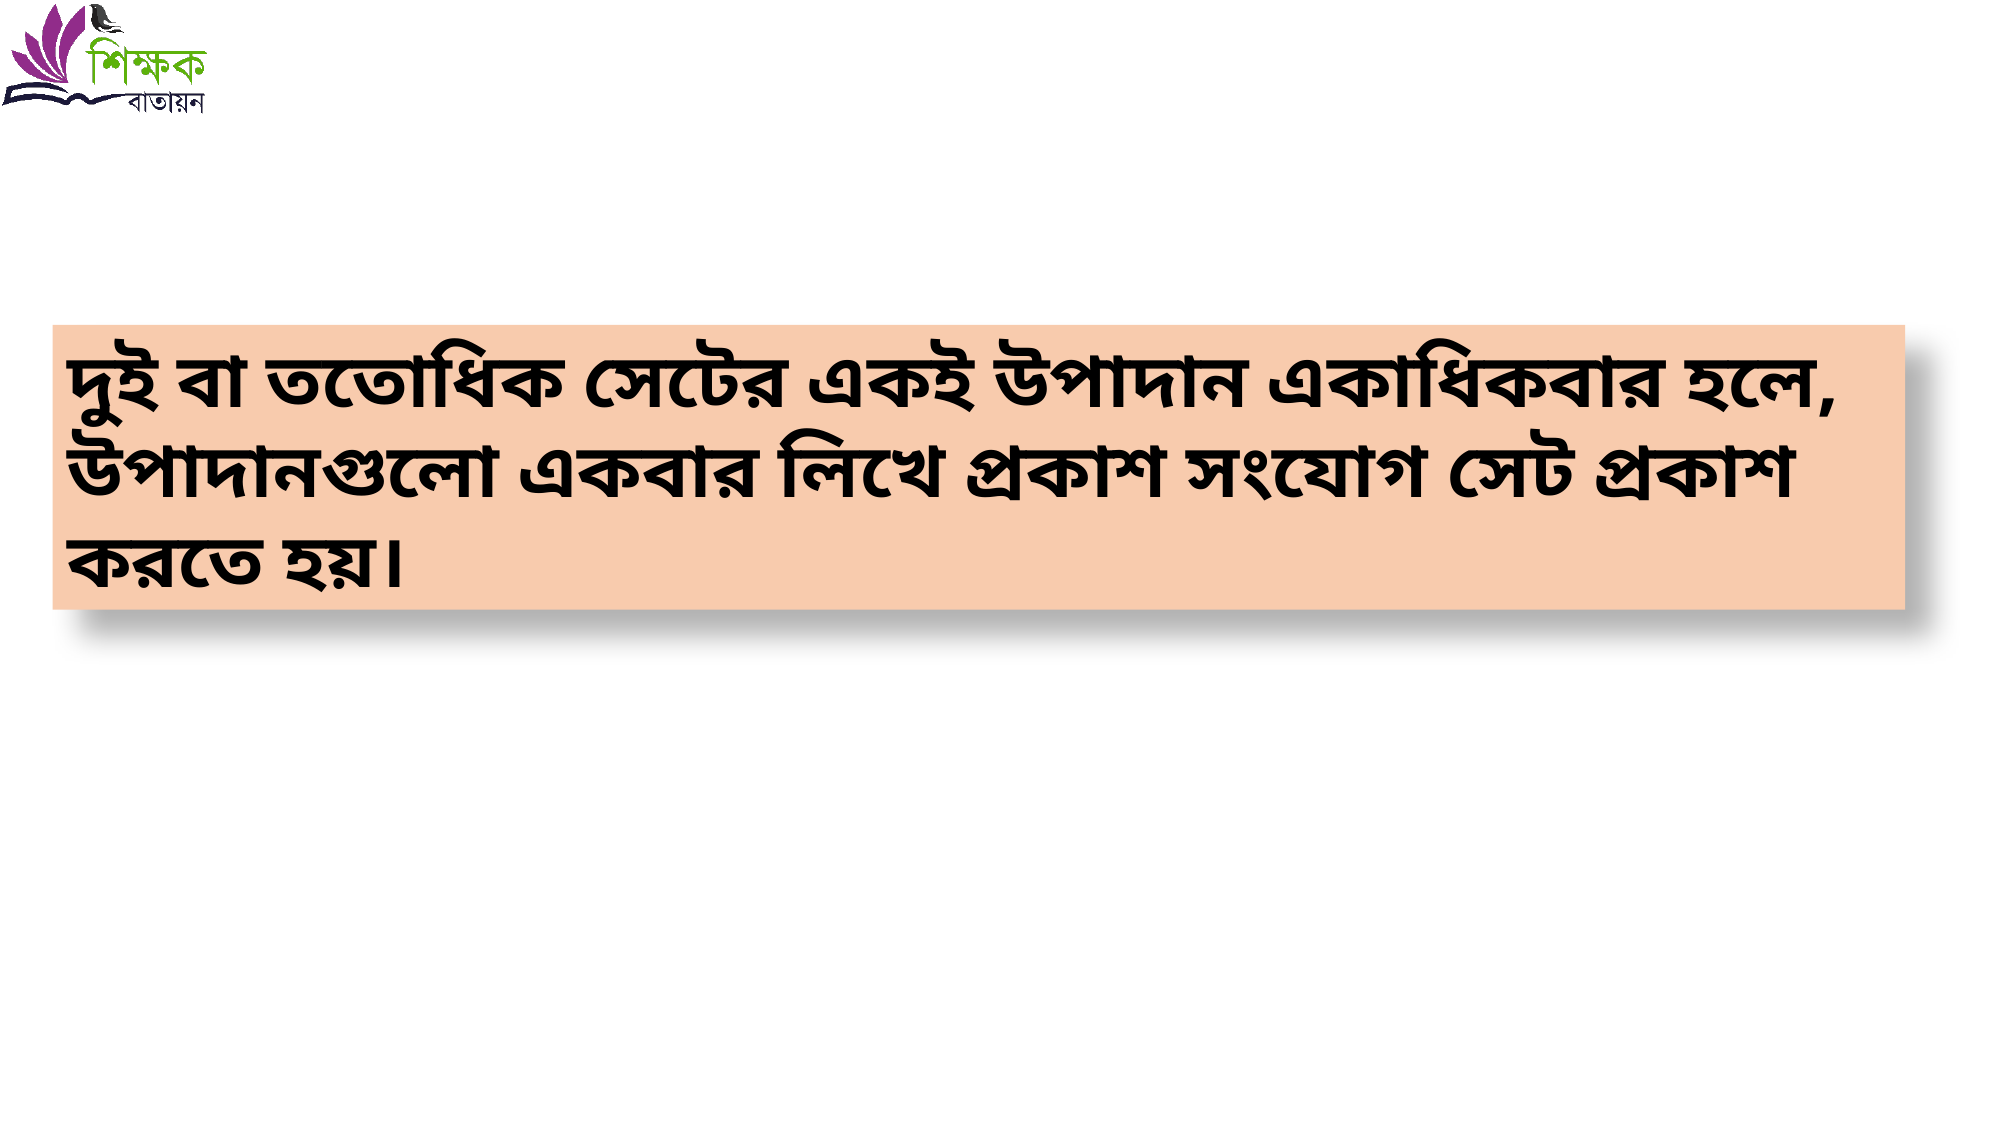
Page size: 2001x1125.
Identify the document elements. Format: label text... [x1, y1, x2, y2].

text_box দুই বা ততোধিক সেটের একই উপাদান একাধিকবার হলে, উপাদানগুলো একবার লিখে প্রকাশ সংযোগ সেট প্রকাশ করতে হয়। [52, 324, 1906, 610]
picture [0, 0, 211, 117]
